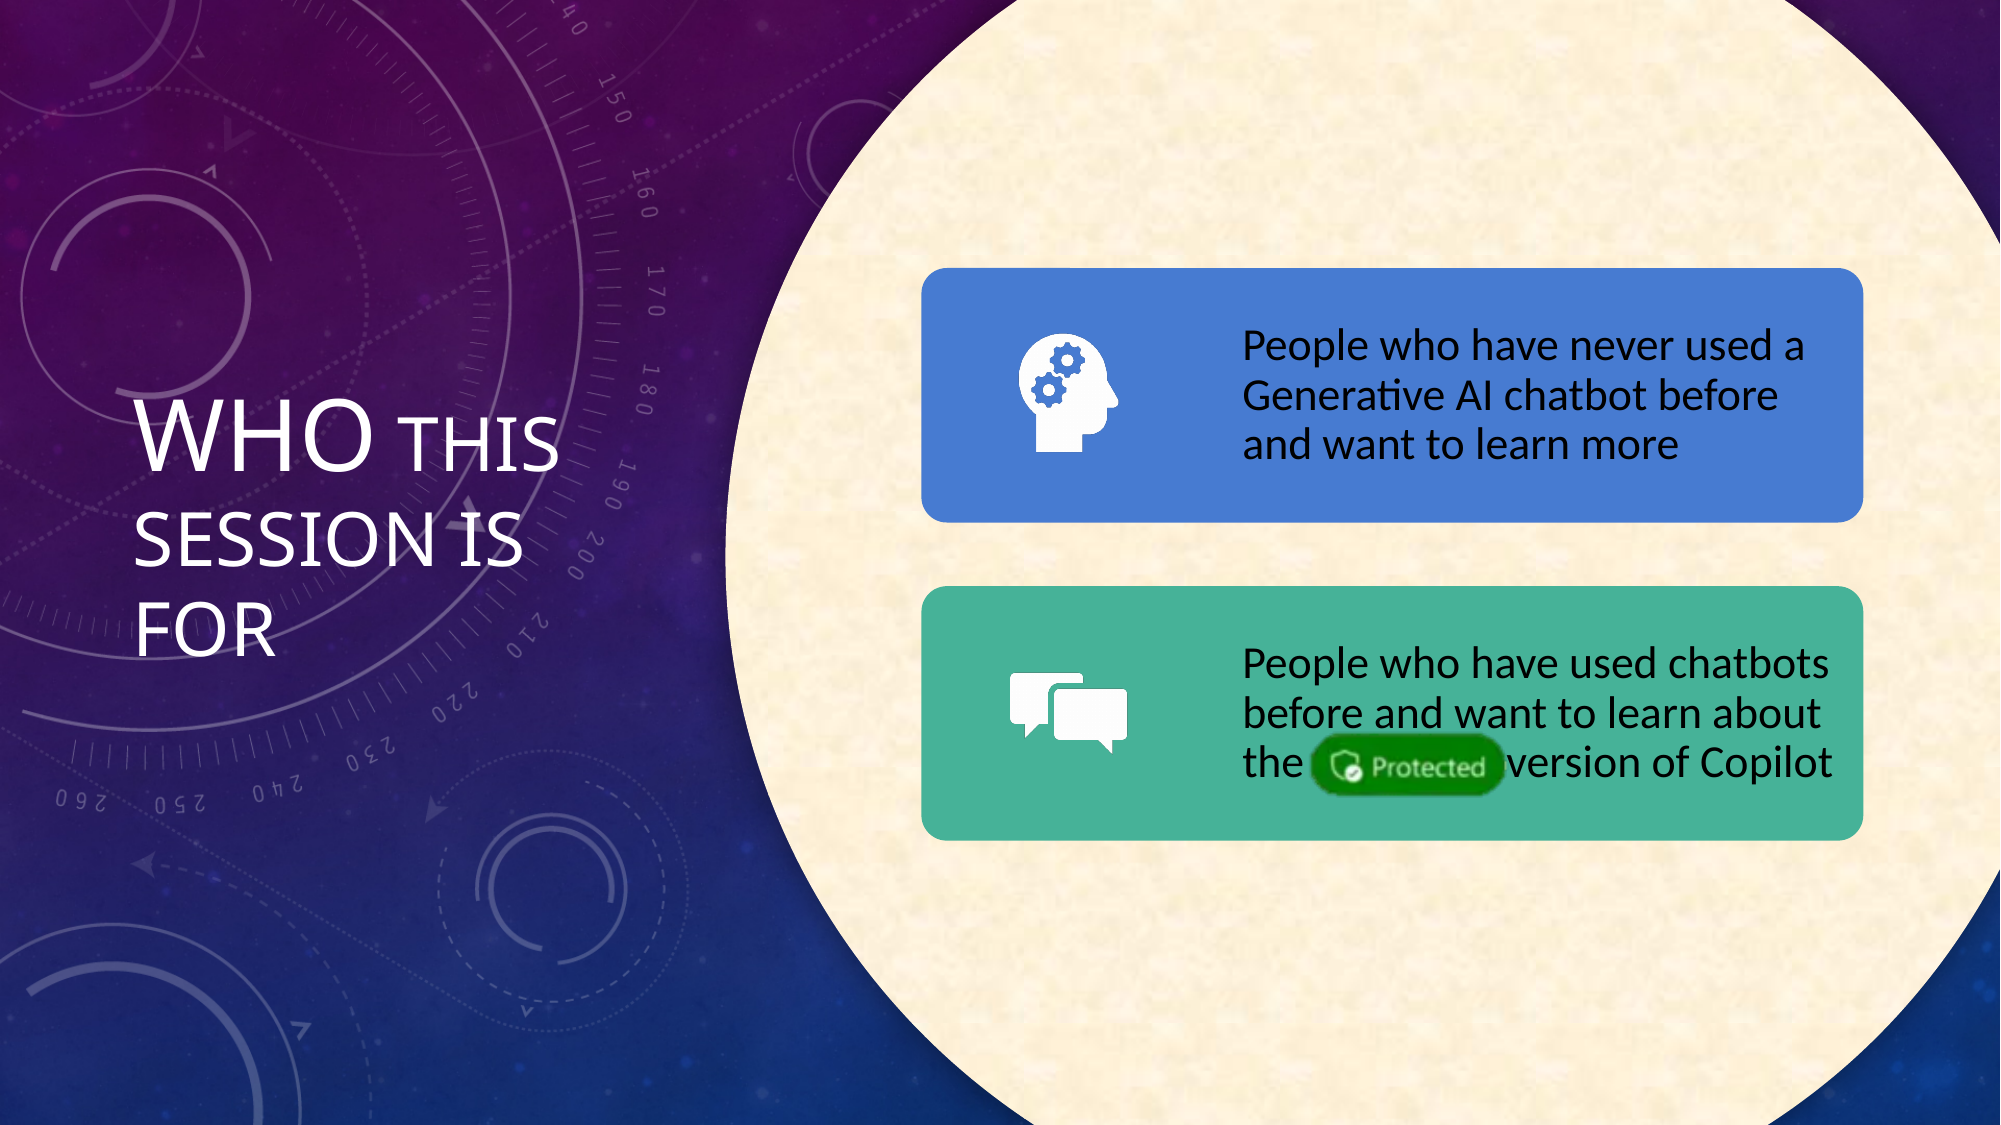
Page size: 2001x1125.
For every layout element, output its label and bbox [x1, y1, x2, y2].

picture [0, 0, 2001, 1125]
list [921, 129, 1864, 979]
